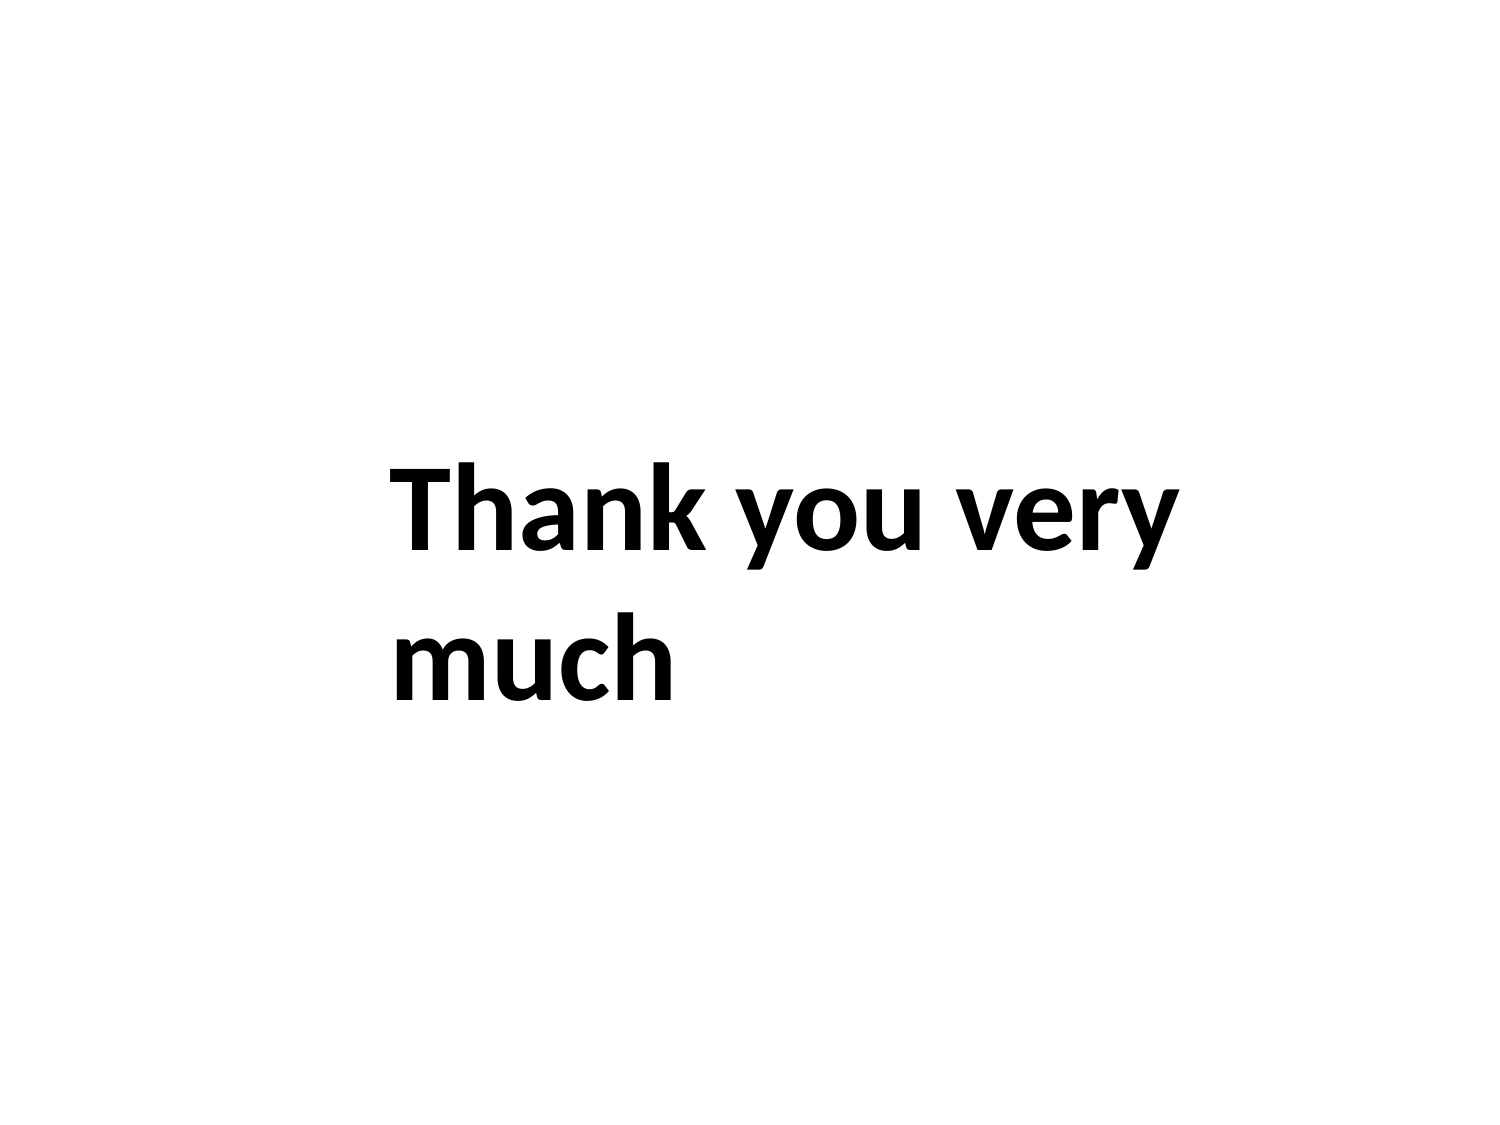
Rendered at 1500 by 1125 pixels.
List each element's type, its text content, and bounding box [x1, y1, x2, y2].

text_box Thank you very much [375, 418, 1400, 734]
